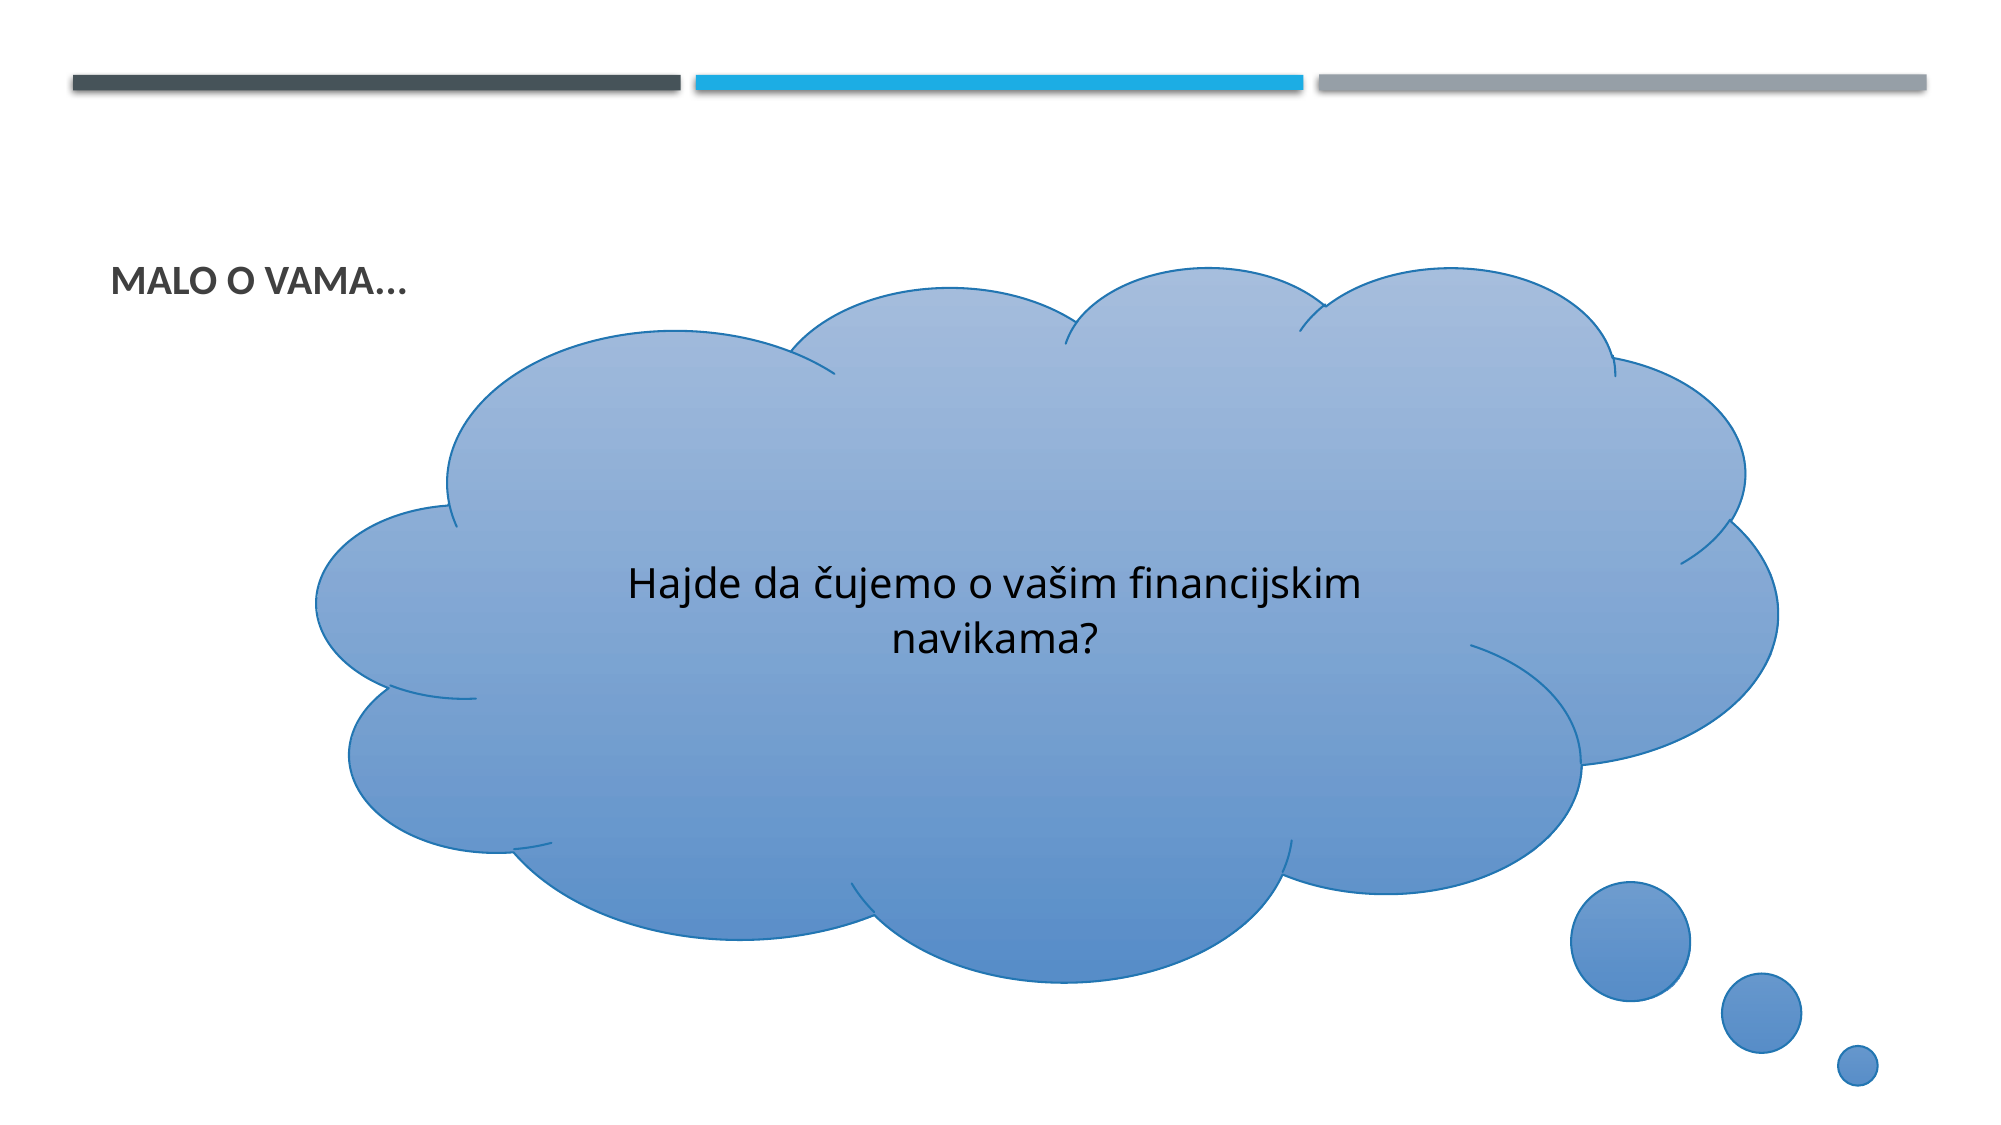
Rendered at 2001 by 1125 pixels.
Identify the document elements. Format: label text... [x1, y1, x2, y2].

title Malo o vama... [95, 115, 1905, 311]
text_box Hajde da čujemo o vašim financijskim navikama? [1570, 881, 1692, 1003]
text_box Hajde da čujemo o vašim financijskim navikama? [1720, 972, 1803, 1054]
text_box Hajde da čujemo o vašim financijskim navikama? [315, 266, 1780, 984]
text_box Hajde da čujemo o vašim financijskim navikama? [1837, 1044, 1879, 1087]
